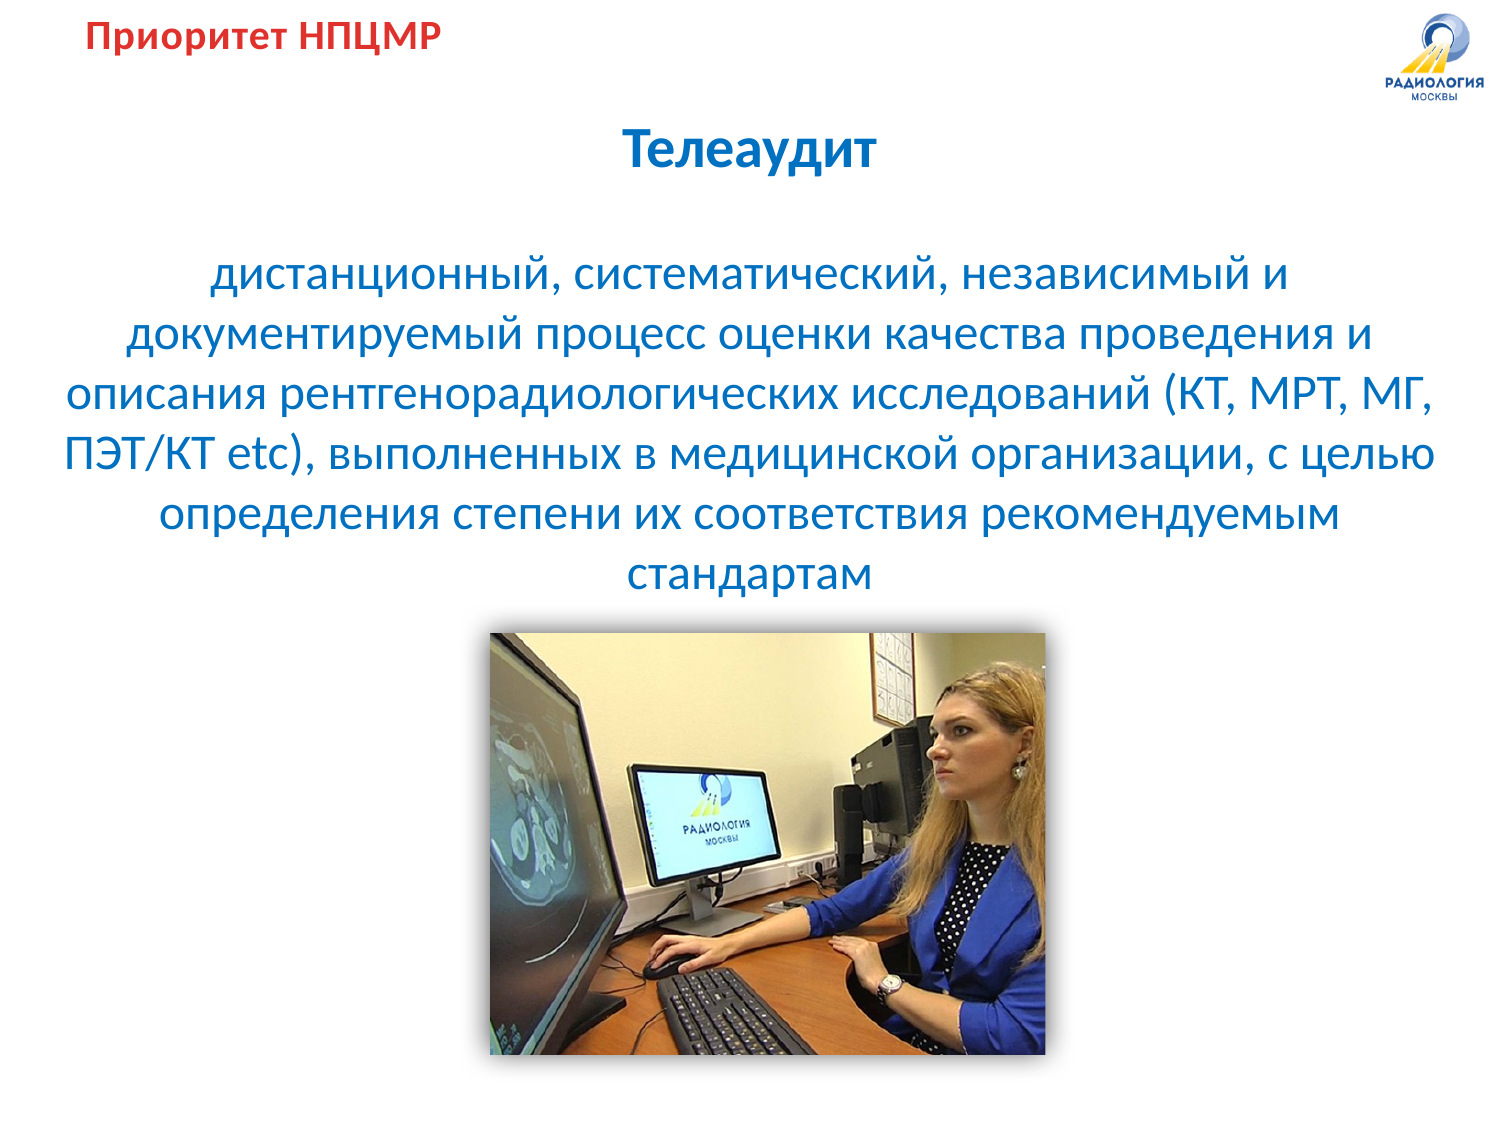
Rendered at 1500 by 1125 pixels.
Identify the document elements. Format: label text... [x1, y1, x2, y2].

picture [1373, 0, 1500, 114]
text_box Телеаудит дистанционный, систематический, независимый и документируемый процесс оценки качества проведения и описания рентгенорадиологических исследований (КТ, МРТ, МГ, ПЭТ/КТ etc), выполненных в медицинской организации, с целью определения степени их соответствия рекомендуемым стандартам [29, 101, 1471, 607]
picture [489, 633, 1046, 1055]
text_box Приоритет НПЦМР [70, 0, 458, 65]
